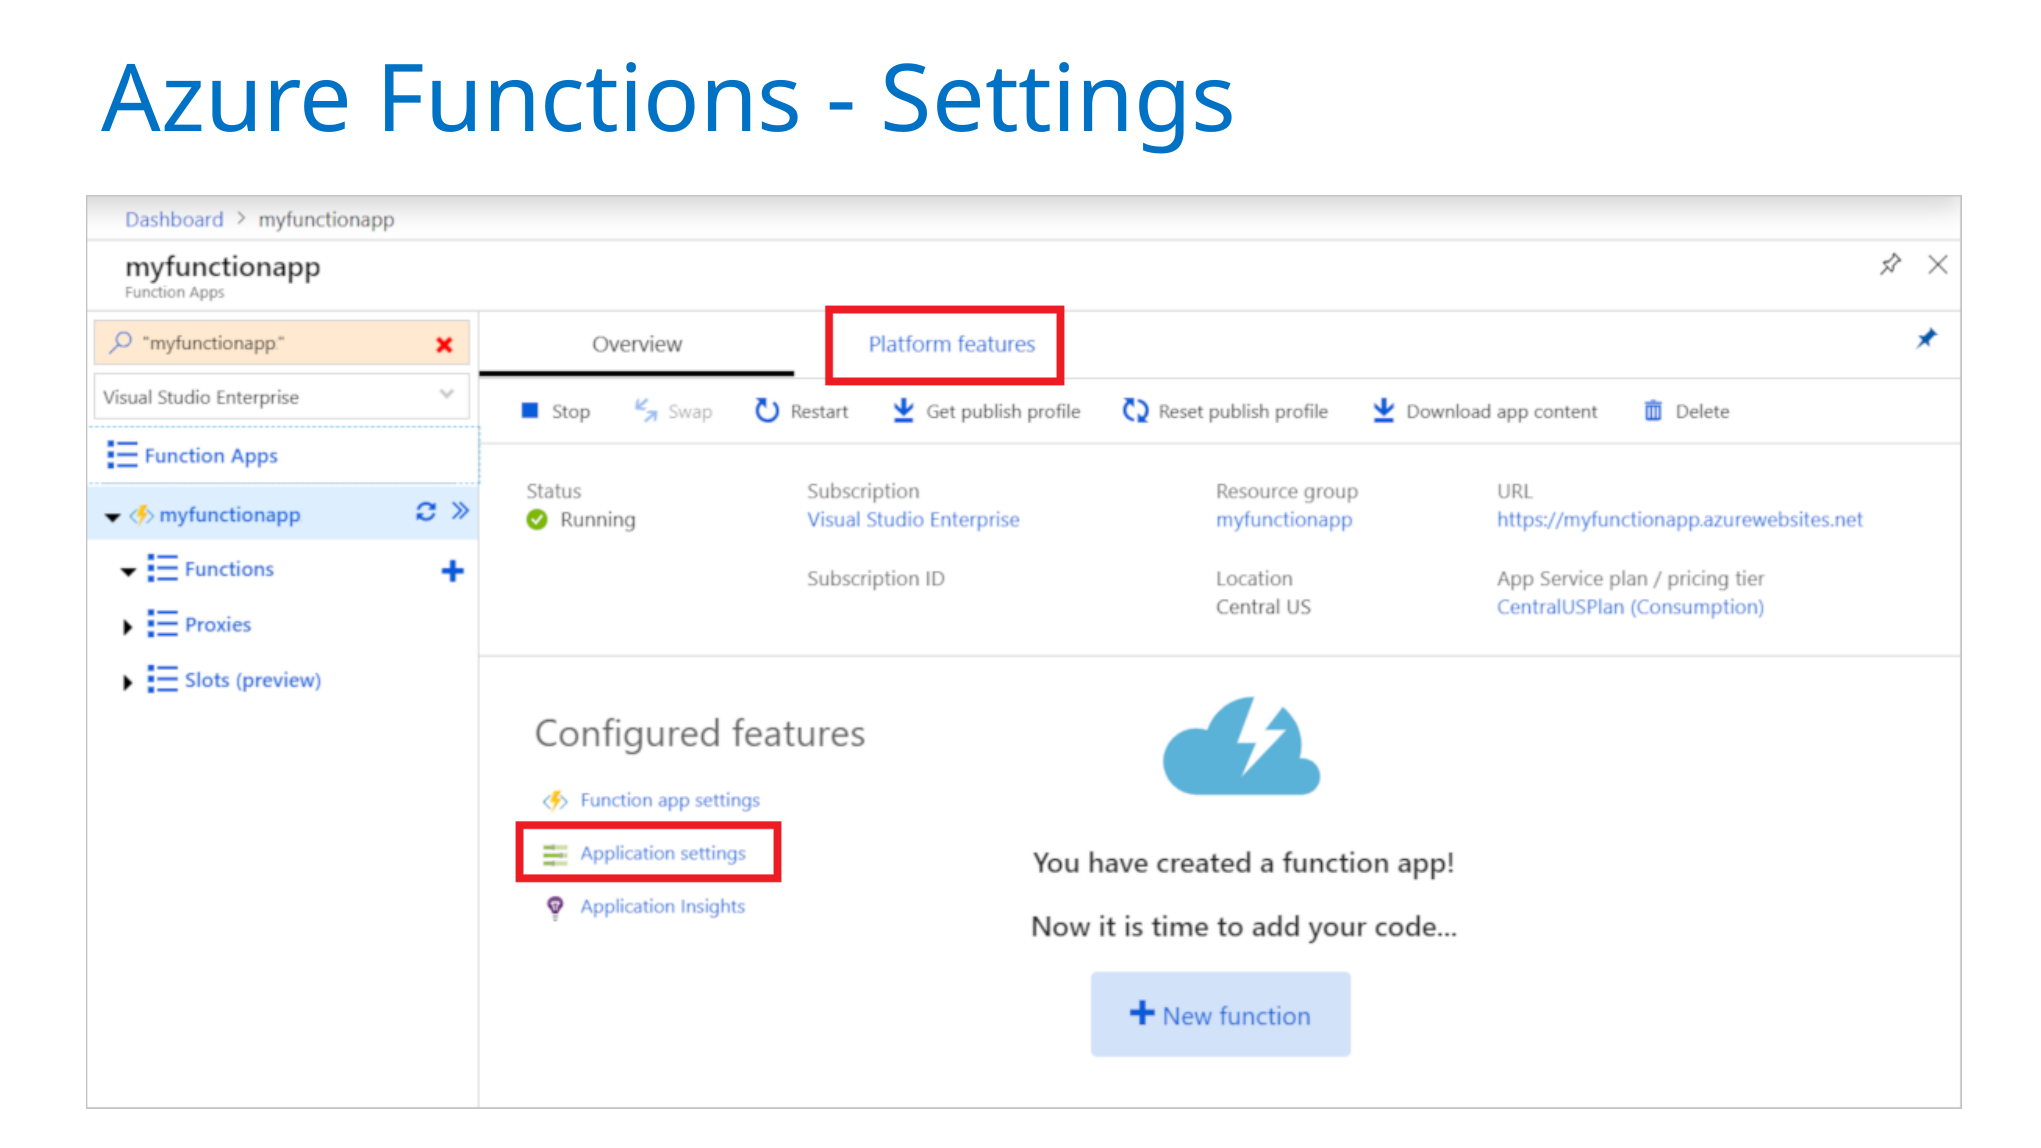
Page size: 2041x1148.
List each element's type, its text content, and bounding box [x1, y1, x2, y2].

picture [86, 194, 1962, 1110]
title Azure Functions - Settings [86, 38, 1953, 164]
